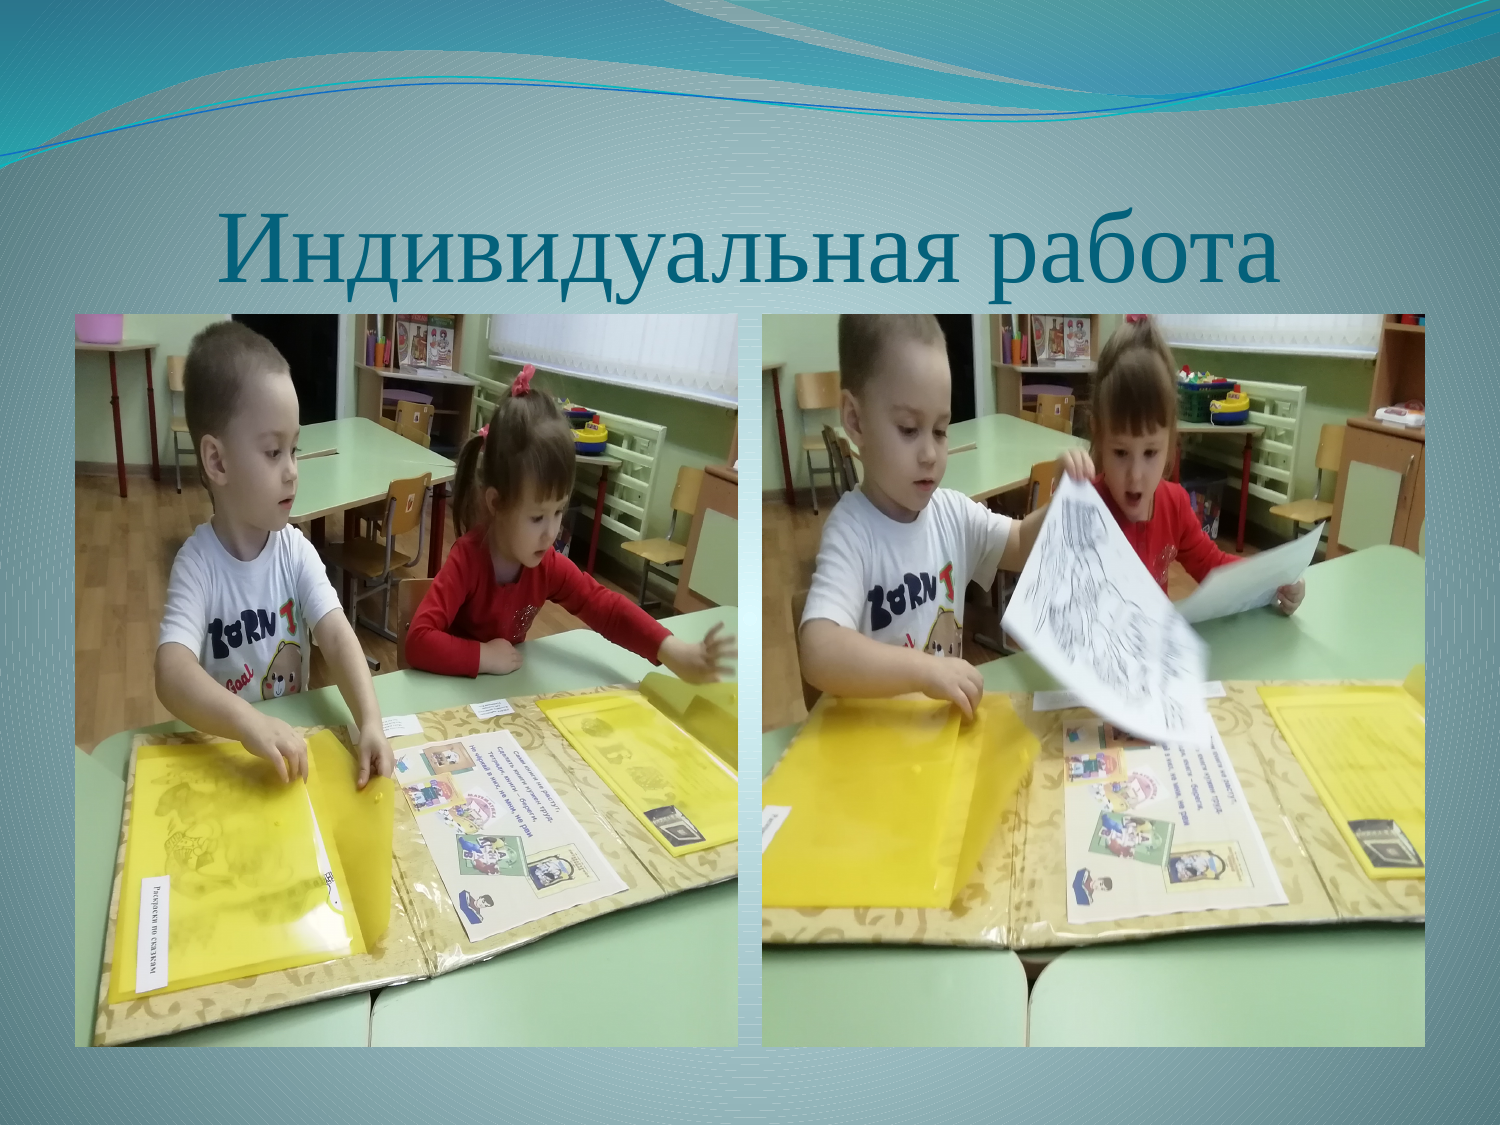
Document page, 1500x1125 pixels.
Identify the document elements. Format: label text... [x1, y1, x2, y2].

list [762, 314, 1426, 1048]
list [74, 314, 738, 1048]
title Индивидуальная работа [75, 115, 1425, 303]
